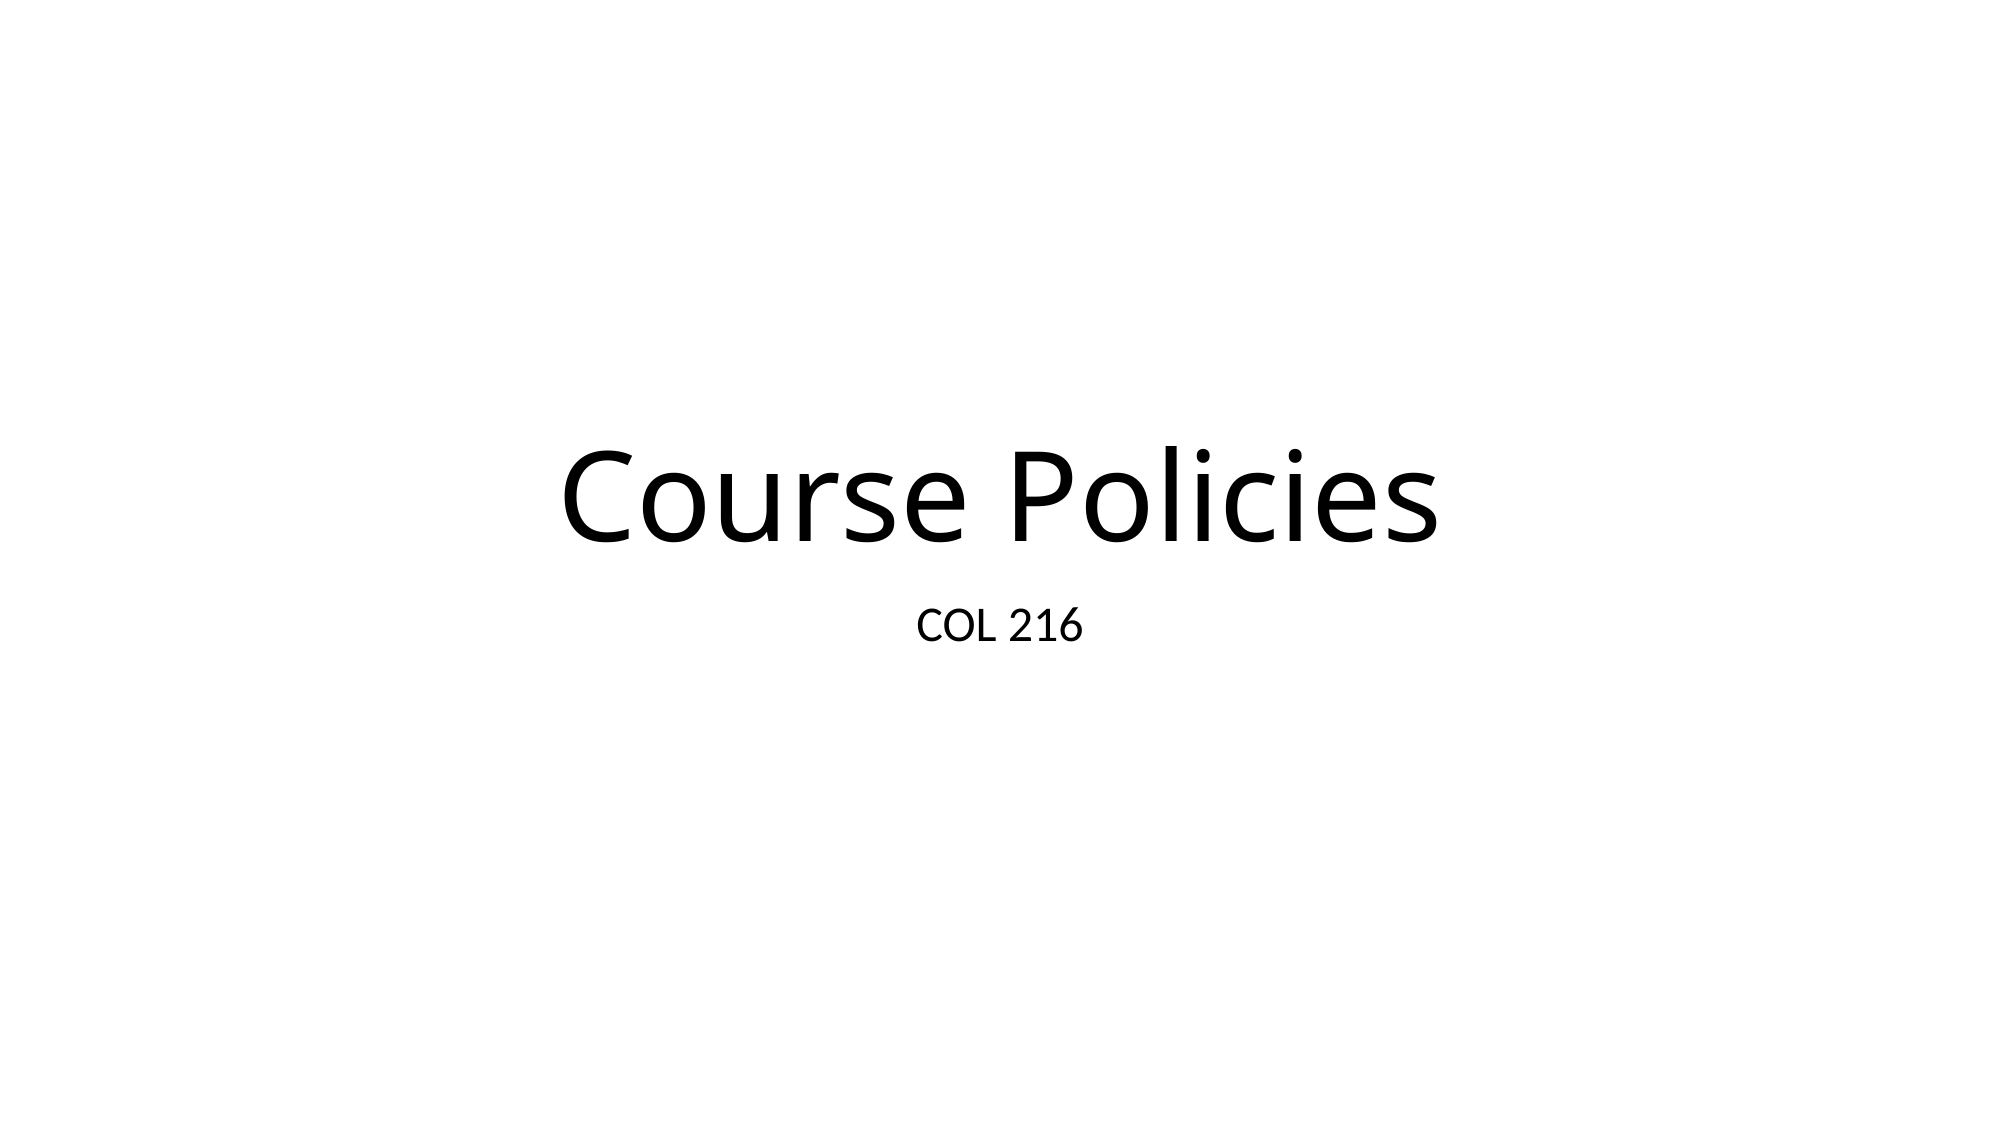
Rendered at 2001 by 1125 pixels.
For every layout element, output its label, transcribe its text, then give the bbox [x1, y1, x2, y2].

title Course Policies [249, 184, 1750, 576]
subtitle COL 216 [249, 590, 1750, 863]
